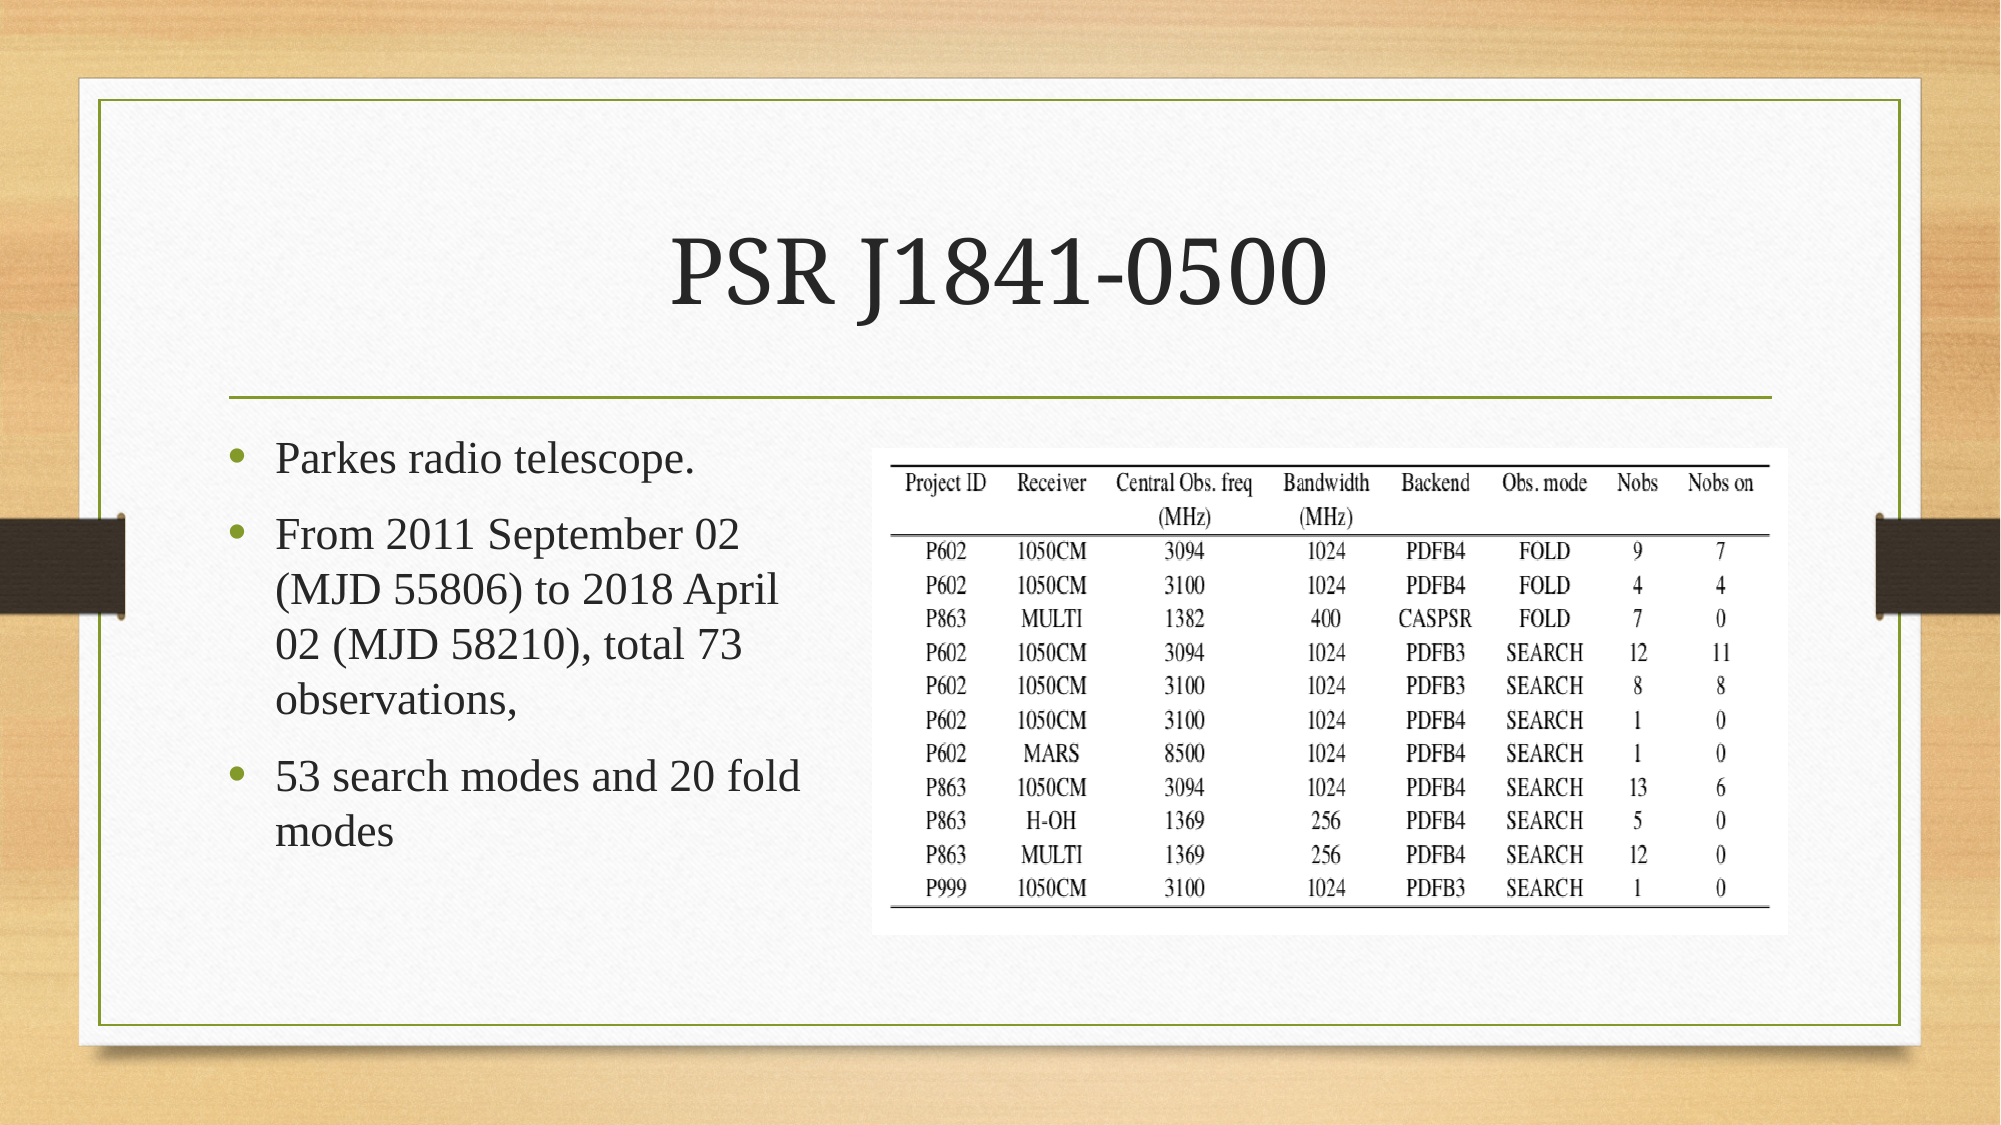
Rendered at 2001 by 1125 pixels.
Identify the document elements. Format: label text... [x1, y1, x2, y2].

list Parkes radio telescope. From 2011 September 02 (MJD 55806) to 2018 April 02 (MJD 58210), total 73 observations, 53 search modes and 20 fold modes [213, 420, 823, 963]
picture [0, 0, 2001, 1125]
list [872, 448, 1789, 935]
title PSR J1841-0500 [212, 161, 1788, 375]
